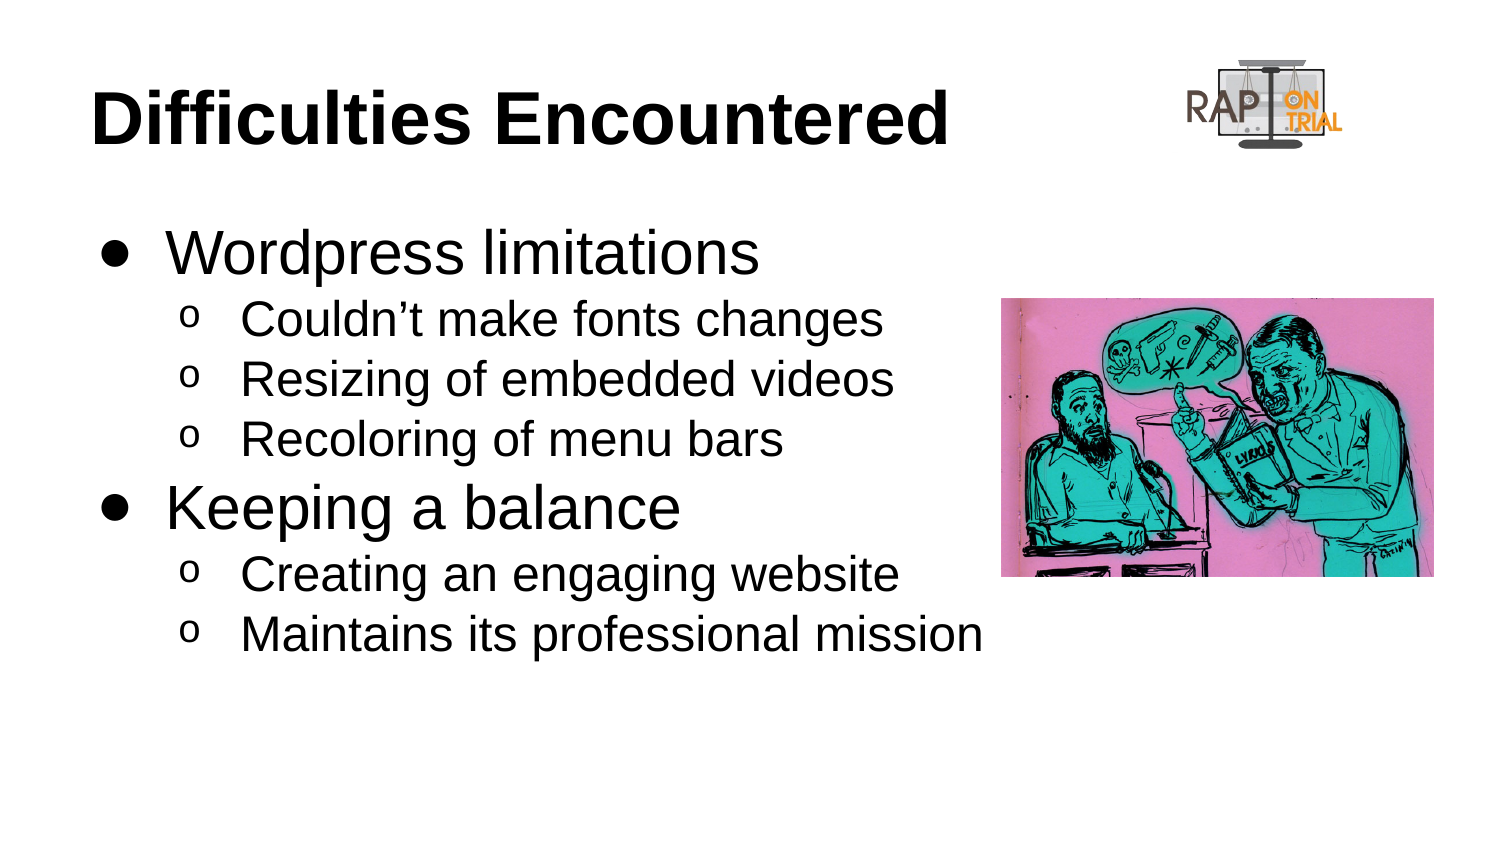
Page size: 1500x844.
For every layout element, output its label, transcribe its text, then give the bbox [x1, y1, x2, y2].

title Difficulties Encountered [75, 33, 1425, 175]
picture [1001, 298, 1434, 577]
list Wordpress limitations Couldn’t make fonts changes Resizing of embedded videos Recoloring of menu bars Keeping a balance Creating an engaging website Maintains its professional mission [75, 196, 1425, 808]
picture [1172, 55, 1359, 154]
